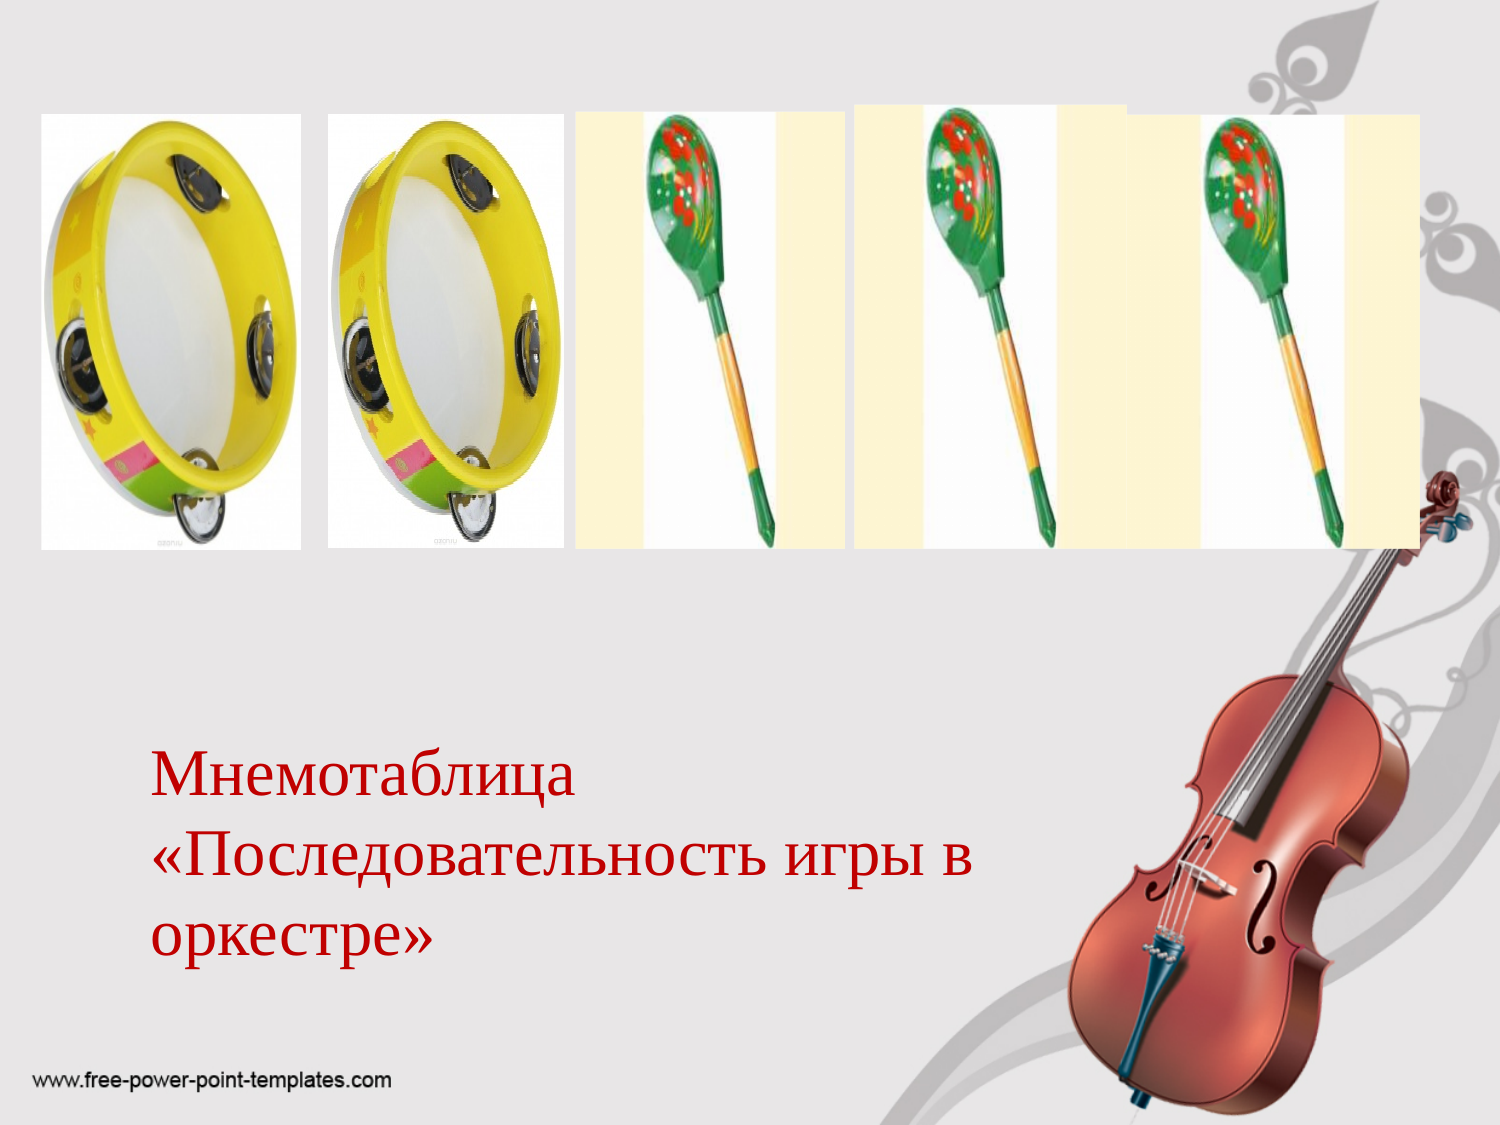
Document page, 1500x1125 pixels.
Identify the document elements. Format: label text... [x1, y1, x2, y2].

text_box Мнемотаблица «Последовательность игры в оркестре» [135, 721, 1125, 977]
picture [0, 0, 1500, 1125]
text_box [41, 101, 1436, 575]
